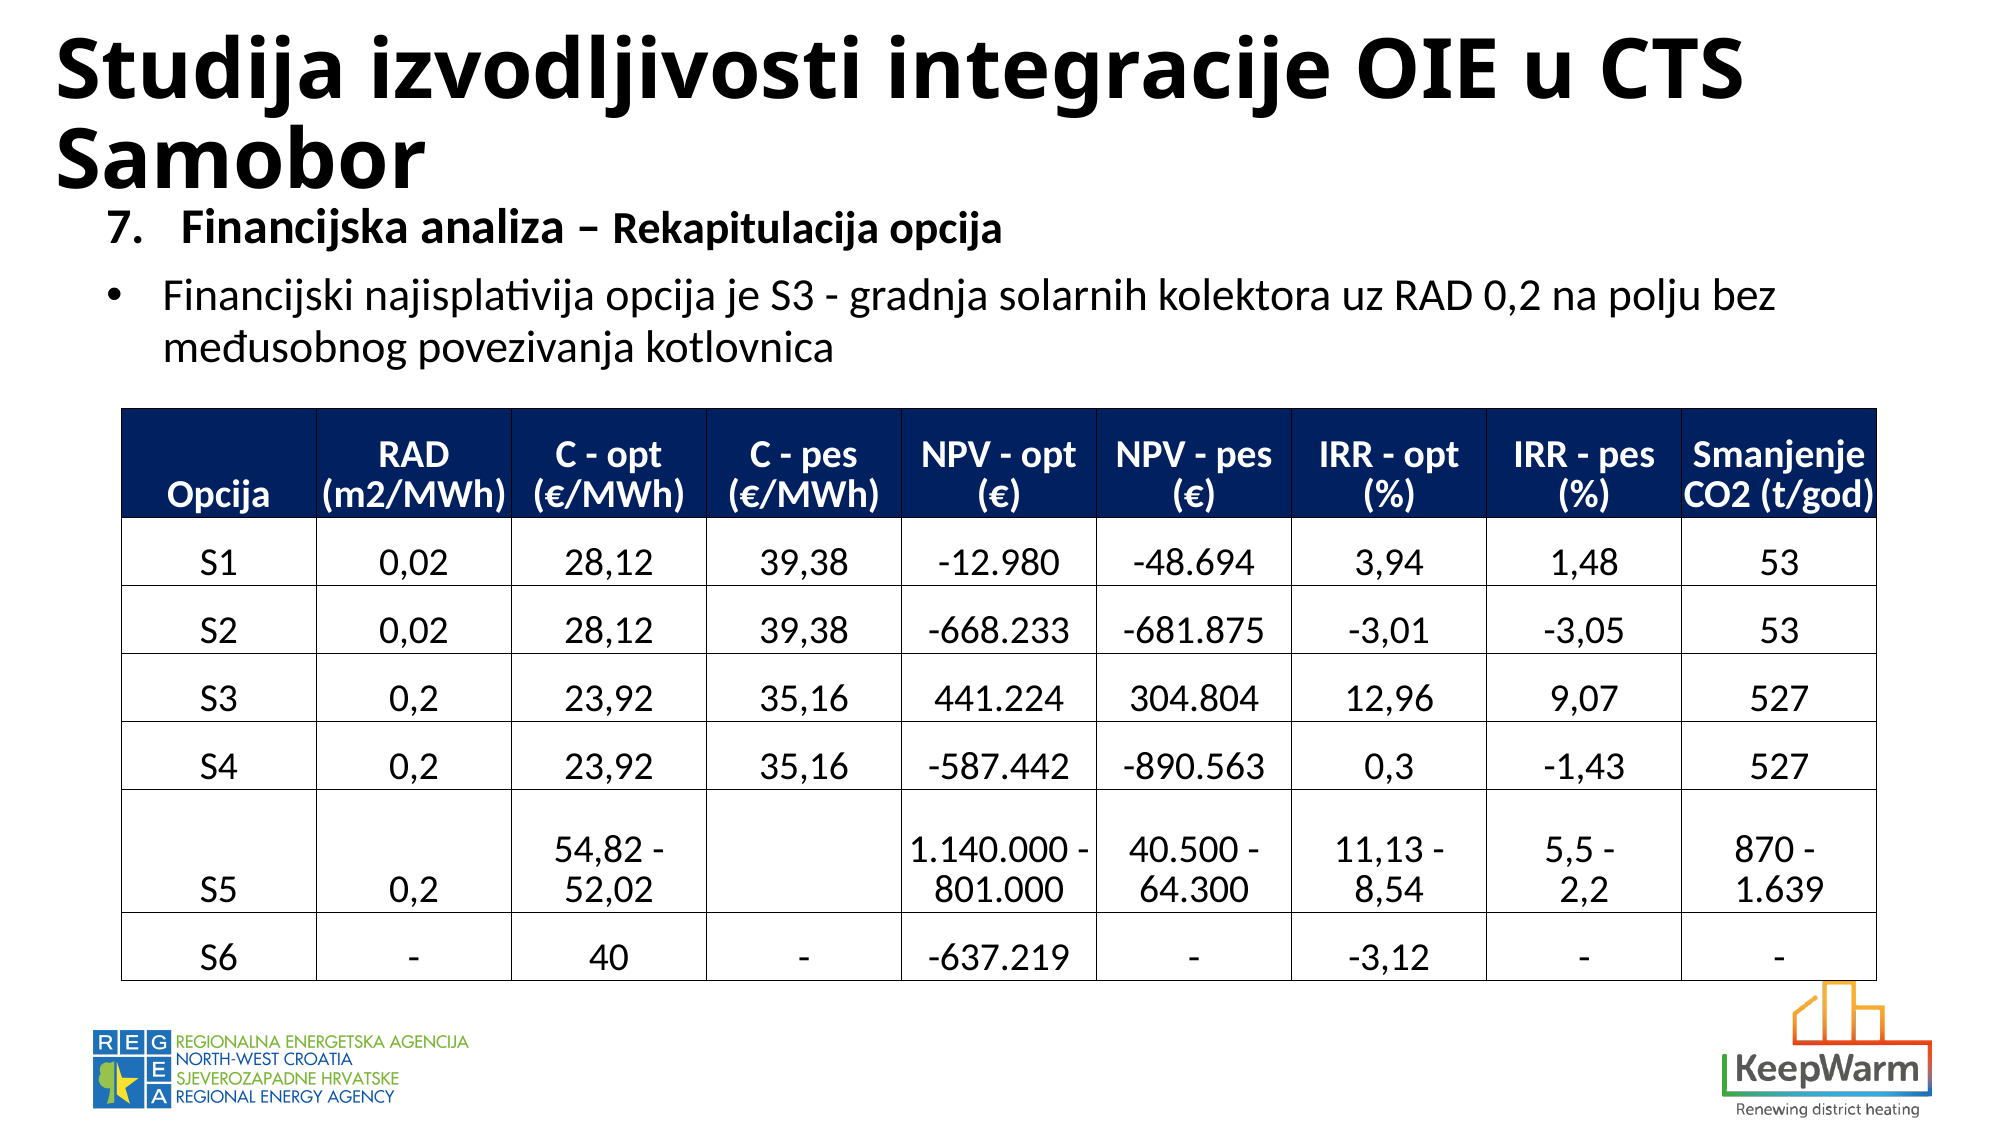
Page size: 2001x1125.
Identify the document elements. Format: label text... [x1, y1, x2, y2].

table_cell 28,12 [512, 586, 706, 653]
list Financijska analiza – Rekapitulacija opcija Financijski najisplativija opcija je S3 - gradnja solarnih kolektora uz RAD 0,2 na polju bez međusobnog povezivanja kotlovnica [89, 190, 1949, 963]
table_cell - [707, 913, 901, 980]
table_cell -3,05 [1487, 586, 1681, 653]
table_cell -1,43 [1487, 722, 1681, 789]
table_cell 35,16 [707, 722, 901, 789]
table_cell 12,96 [1292, 654, 1486, 721]
table_cell 5,5 - 2,2 [1487, 790, 1681, 912]
table_header Opcija [122, 409, 316, 517]
table_cell -3,12 [1292, 913, 1486, 980]
table_cell -12.980 [902, 518, 1096, 585]
table_cell 1.140.000 - 801.000 [902, 790, 1096, 912]
table_cell 53 [1682, 586, 1876, 653]
table_cell - [1097, 913, 1291, 980]
picture [68, 1005, 469, 1125]
picture [1722, 980, 1932, 1118]
table_cell - [317, 913, 511, 980]
table_cell 40.500 - 64.300 [1097, 790, 1291, 912]
table_cell 527 [1682, 654, 1876, 721]
table_cell -3,01 [1292, 586, 1486, 653]
table_cell 0,02 [317, 518, 511, 585]
table_cell -681.875 [1097, 586, 1291, 653]
table_cell - [1487, 913, 1681, 980]
table_cell 9,07 [1487, 654, 1681, 721]
table_cell S6 [122, 913, 316, 980]
table_cell 0,2 [317, 722, 511, 789]
table_cell 11,13 - 8,54 [1292, 790, 1486, 912]
table_cell 3,94 [1292, 518, 1486, 585]
table_cell 28,12 [512, 518, 706, 585]
table_header Smanjenje CO2 (t/god) [1682, 409, 1876, 517]
table_cell S5 [122, 790, 316, 912]
table_header C - opt (€/MWh) [512, 409, 706, 517]
table_cell [707, 790, 901, 912]
table_cell 0,3 [1292, 722, 1486, 789]
table_cell S4 [122, 722, 316, 789]
table_cell -48.694 [1097, 518, 1291, 585]
table_cell 304.804 [1097, 654, 1291, 721]
table_cell 40 [512, 913, 706, 980]
table_cell -668.233 [902, 586, 1096, 653]
table_header C - pes (€/MWh) [707, 409, 901, 517]
table_cell S3 [122, 654, 316, 721]
table_cell 0,2 [317, 654, 511, 721]
table_cell 23,92 [512, 654, 706, 721]
title Studija izvodljivosti integracije OIE u CTS Samobor [40, 7, 1972, 225]
table_cell 35,16 [707, 654, 901, 721]
table_cell 870 - 1.639 [1682, 790, 1876, 912]
table_header IRR - pes (%) [1487, 409, 1681, 517]
table_cell - [1682, 913, 1876, 980]
table_cell 39,38 [707, 518, 901, 585]
table_cell S1 [122, 518, 316, 585]
table_header NPV - pes (€) [1097, 409, 1291, 517]
table_header RAD (m2/MWh) [317, 409, 511, 517]
table_cell 1,48 [1487, 518, 1681, 585]
table_cell 23,92 [512, 722, 706, 789]
table_cell -587.442 [902, 722, 1096, 789]
table_header NPV - opt (€) [902, 409, 1096, 517]
table_cell 0,02 [317, 586, 511, 653]
table_cell 53 [1682, 518, 1876, 585]
table_cell 527 [1682, 722, 1876, 789]
table_cell -637.219 [902, 913, 1096, 980]
table_cell 441.224 [902, 654, 1096, 721]
table_cell -890.563 [1097, 722, 1291, 789]
table_cell 0,2 [317, 790, 511, 912]
table_header IRR - opt (%) [1292, 409, 1486, 517]
table_cell 39,38 [707, 586, 901, 653]
table_cell S2 [122, 586, 316, 653]
table_cell 54,82 -52,02 [512, 790, 706, 912]
